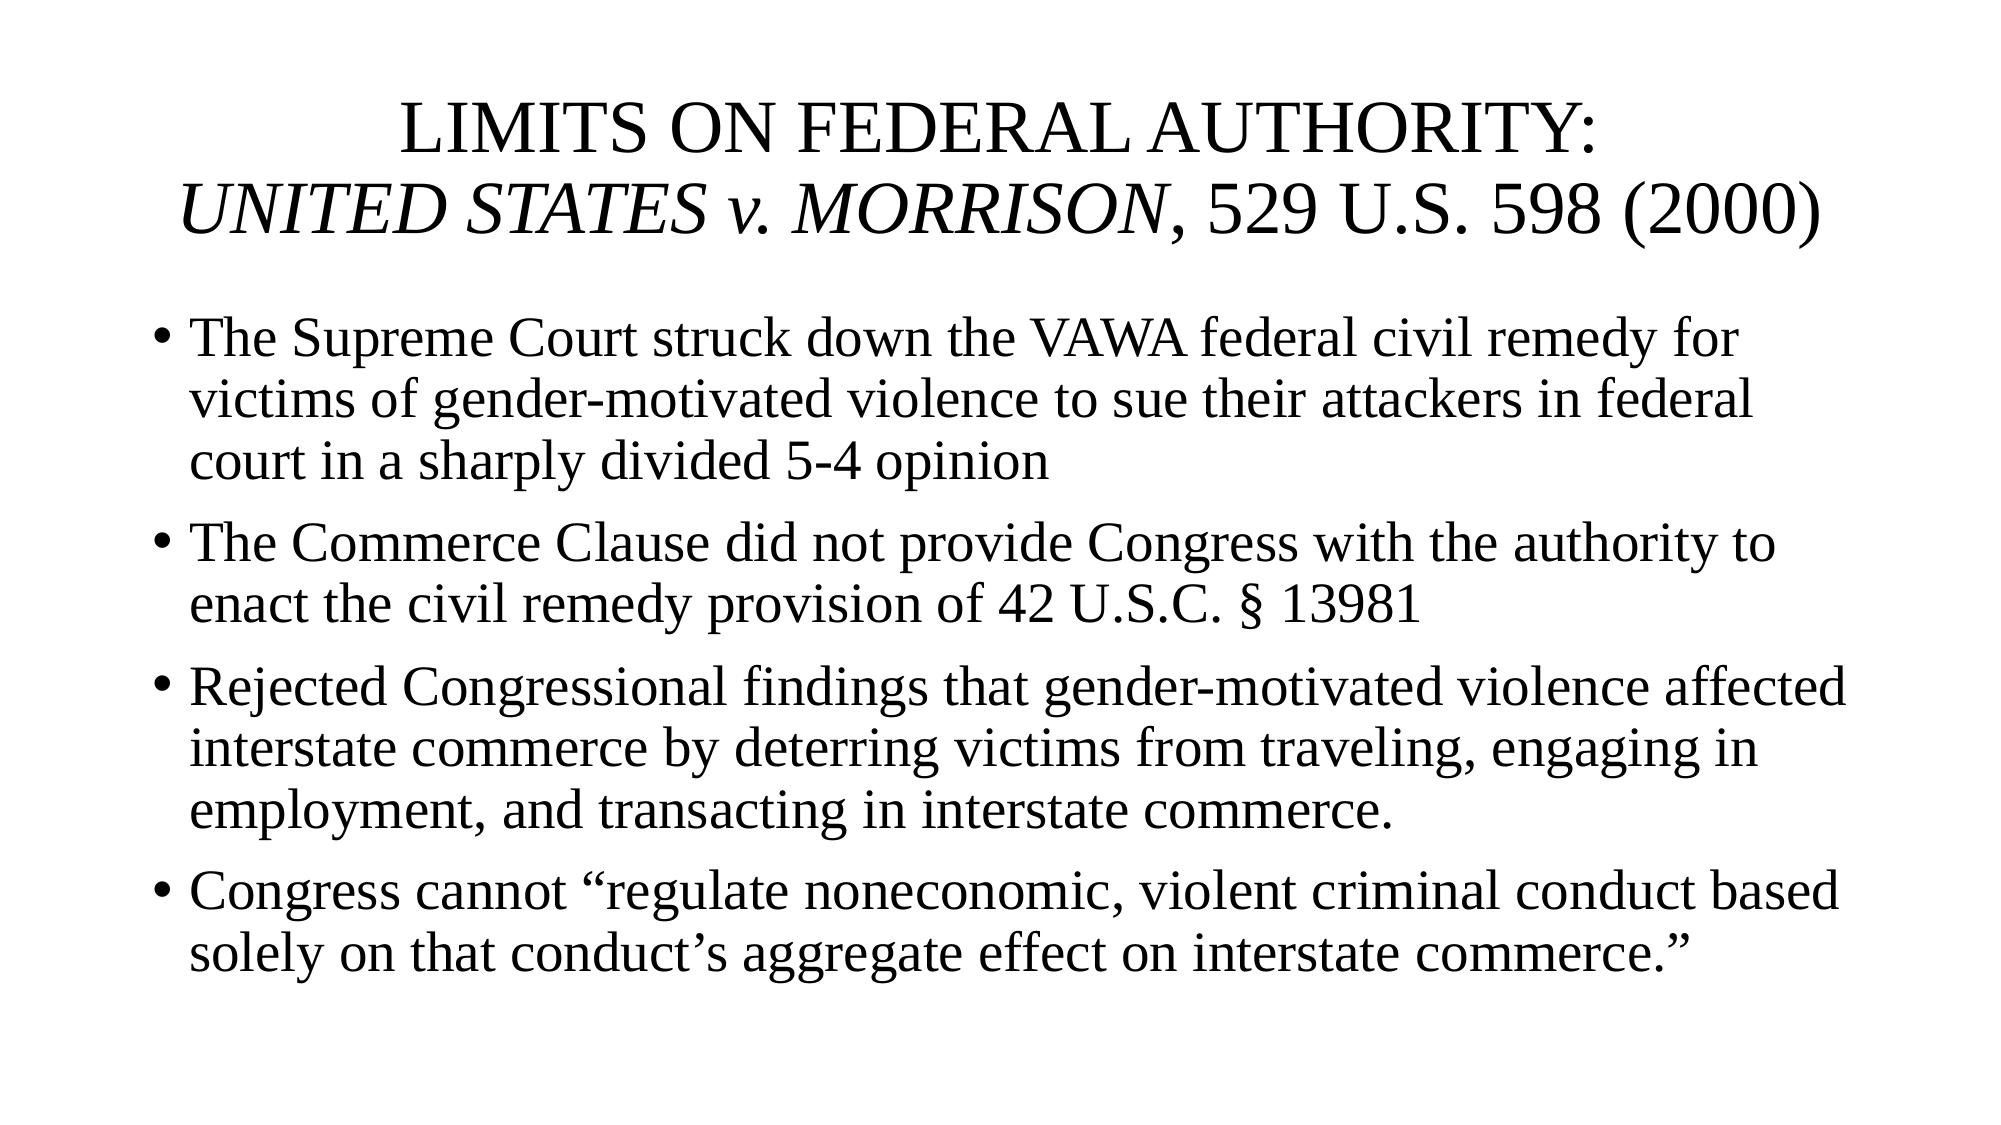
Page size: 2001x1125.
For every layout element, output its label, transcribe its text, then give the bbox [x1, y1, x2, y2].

list The Supreme Court struck down the VAWA federal civil remedy for victims of gender-motivated violence to sue their attackers in federal court in a sharply divided 5-4 opinion The Commerce Clause did not provide Congress with the authority to enact the civil remedy provision of 42 U.S.C. § 13981 Rejected Congressional findings that gender-motivated violence affected interstate commerce by deterring victims from traveling, engaging in employment, and transacting in interstate commerce. Congress cannot “regulate noneconomic, violent criminal conduct based solely on that conduct’s aggregate effect on interstate commerce.” [137, 299, 1863, 1014]
title LIMITS ON FEDERAL AUTHORITY: UNITED STATES v. MORRISON, 529 U.S. 598 (2000) [137, 59, 1863, 278]
